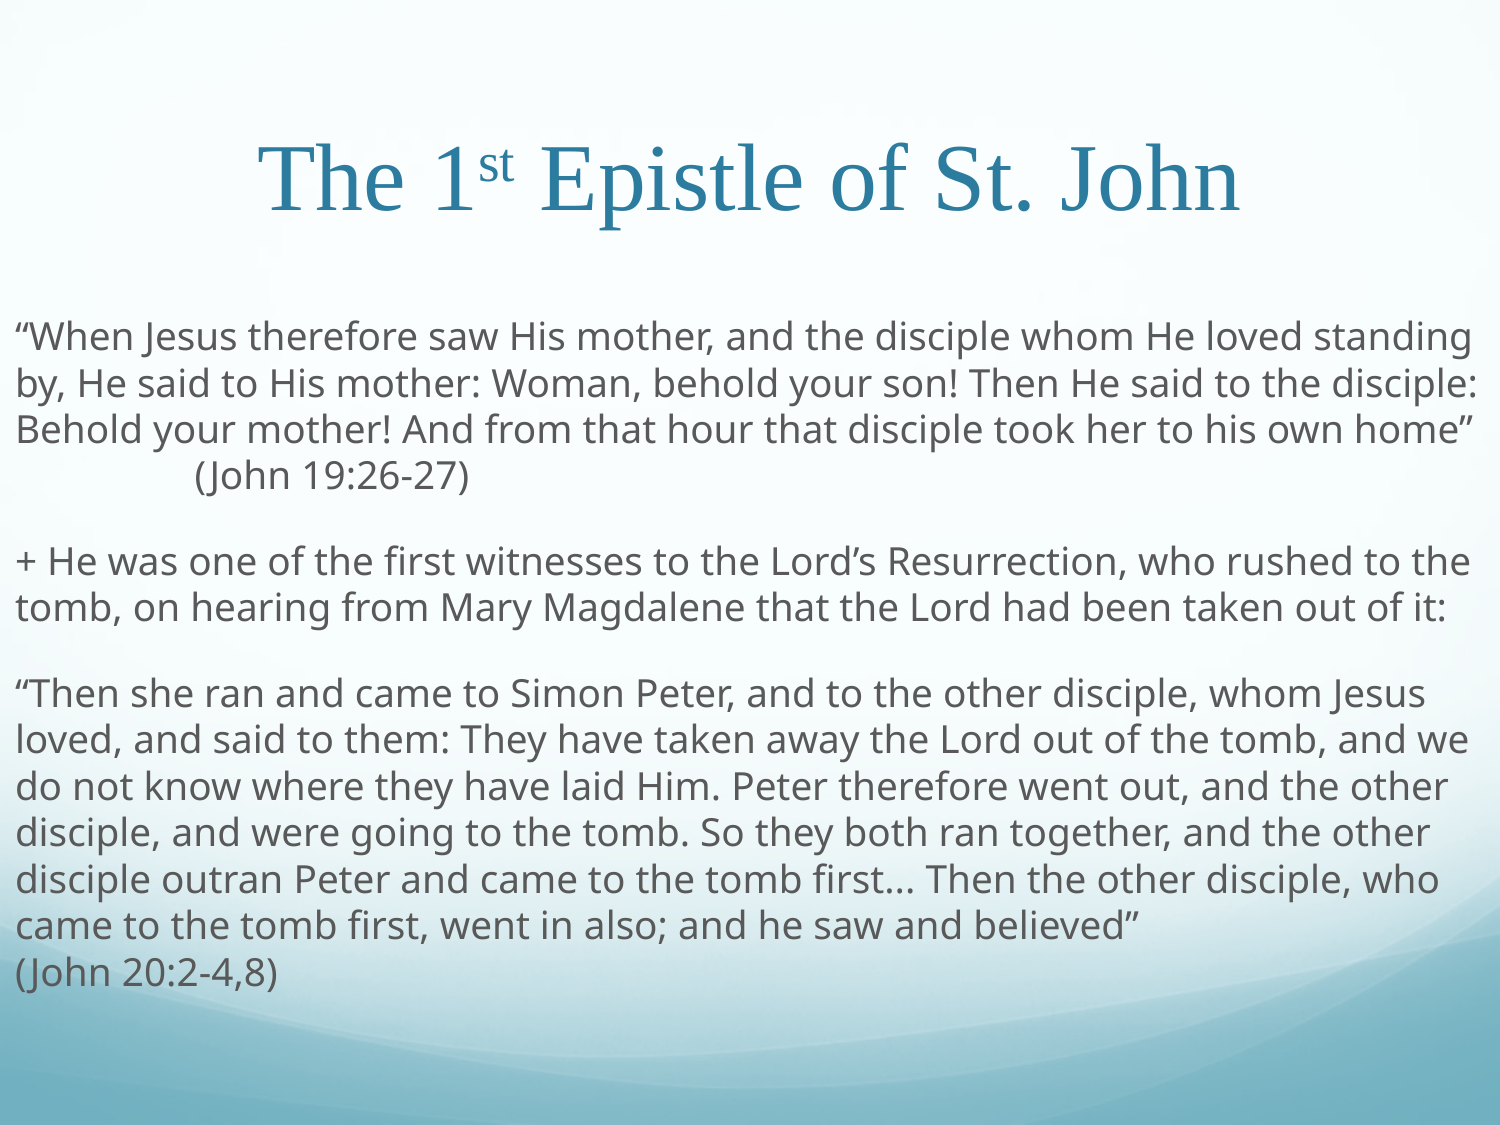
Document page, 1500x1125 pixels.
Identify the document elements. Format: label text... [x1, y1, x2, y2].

list “When Jesus therefore saw His mother, and the disciple whom He loved standing by, He said to His mother: Woman, behold your son! Then He said to the disciple: Behold your mother! And from that hour that disciple took her to his own home” (John 19:26-27) + He was one of the first witnesses to the Lord’s Resurrection, who rushed to the tomb, on hearing from Mary Magdalene that the Lord had been taken out of it: “Then she ran and came to Simon Peter, and to the other disciple, whom Jesus loved, and said to them: They have taken away the Lord out of the tomb, and we do not know where they have laid Him. Peter therefore went out, and the other disciple, and were going to the tomb. So they both ran together, and the other disciple outran Peter and came to the tomb first... Then the other disciple, who came to the tomb first, went in also; and he saw and believed” (John 20:2-4,8) [0, 304, 1500, 1125]
title The 1st Epistle of St. John [90, 17, 1410, 238]
